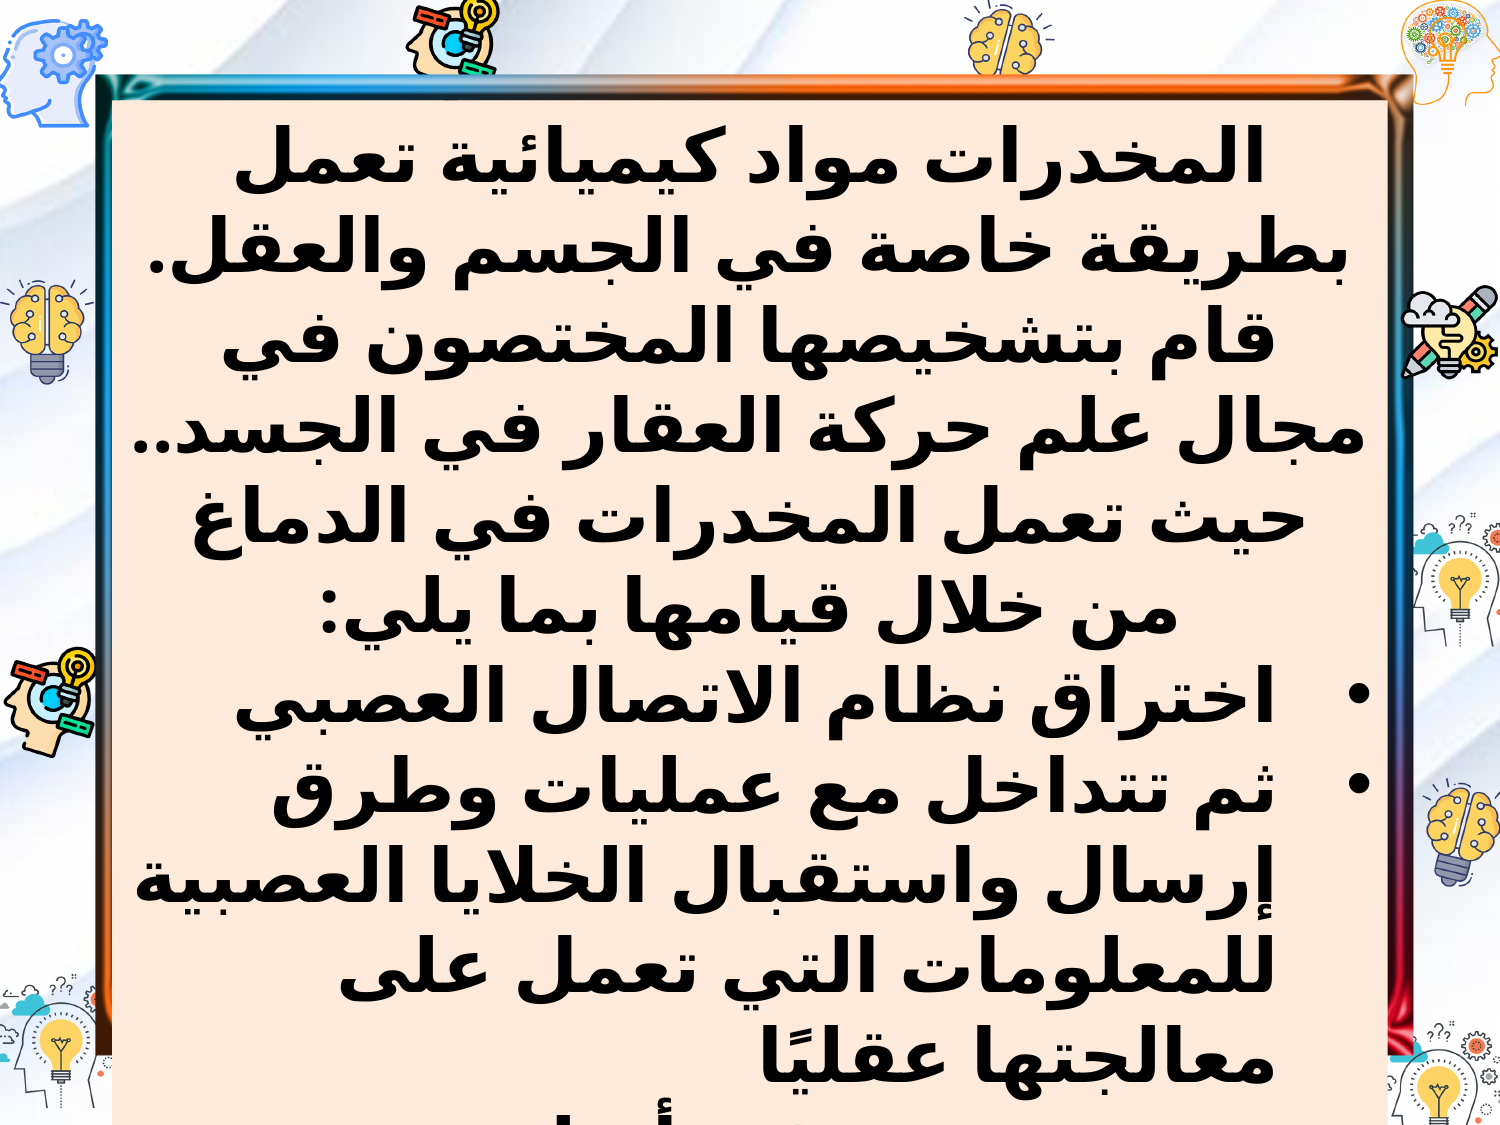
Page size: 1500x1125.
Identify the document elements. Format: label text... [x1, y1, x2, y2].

text_box المخدرات مواد كيميائية تعمل بطريقة خاصة في الجسم والعقل. قام بتشخيصها المختصون في مجال علم حركة العقار في الجسد.. حيث تعمل المخدرات في الدماغ من خلال قيامها بما يلي: اختراق نظام الاتصال العصبي ثم تتداخل مع عمليات وطرق إرسال واستقبال الخلايا العصبية للمعلومات التي تعمل على معالجتها عقليًا ومن ثم تؤثر في أسلوب وطريقة معالجة المعلومات. [112, 100, 1388, 1125]
picture [0, 0, 1500, 1125]
